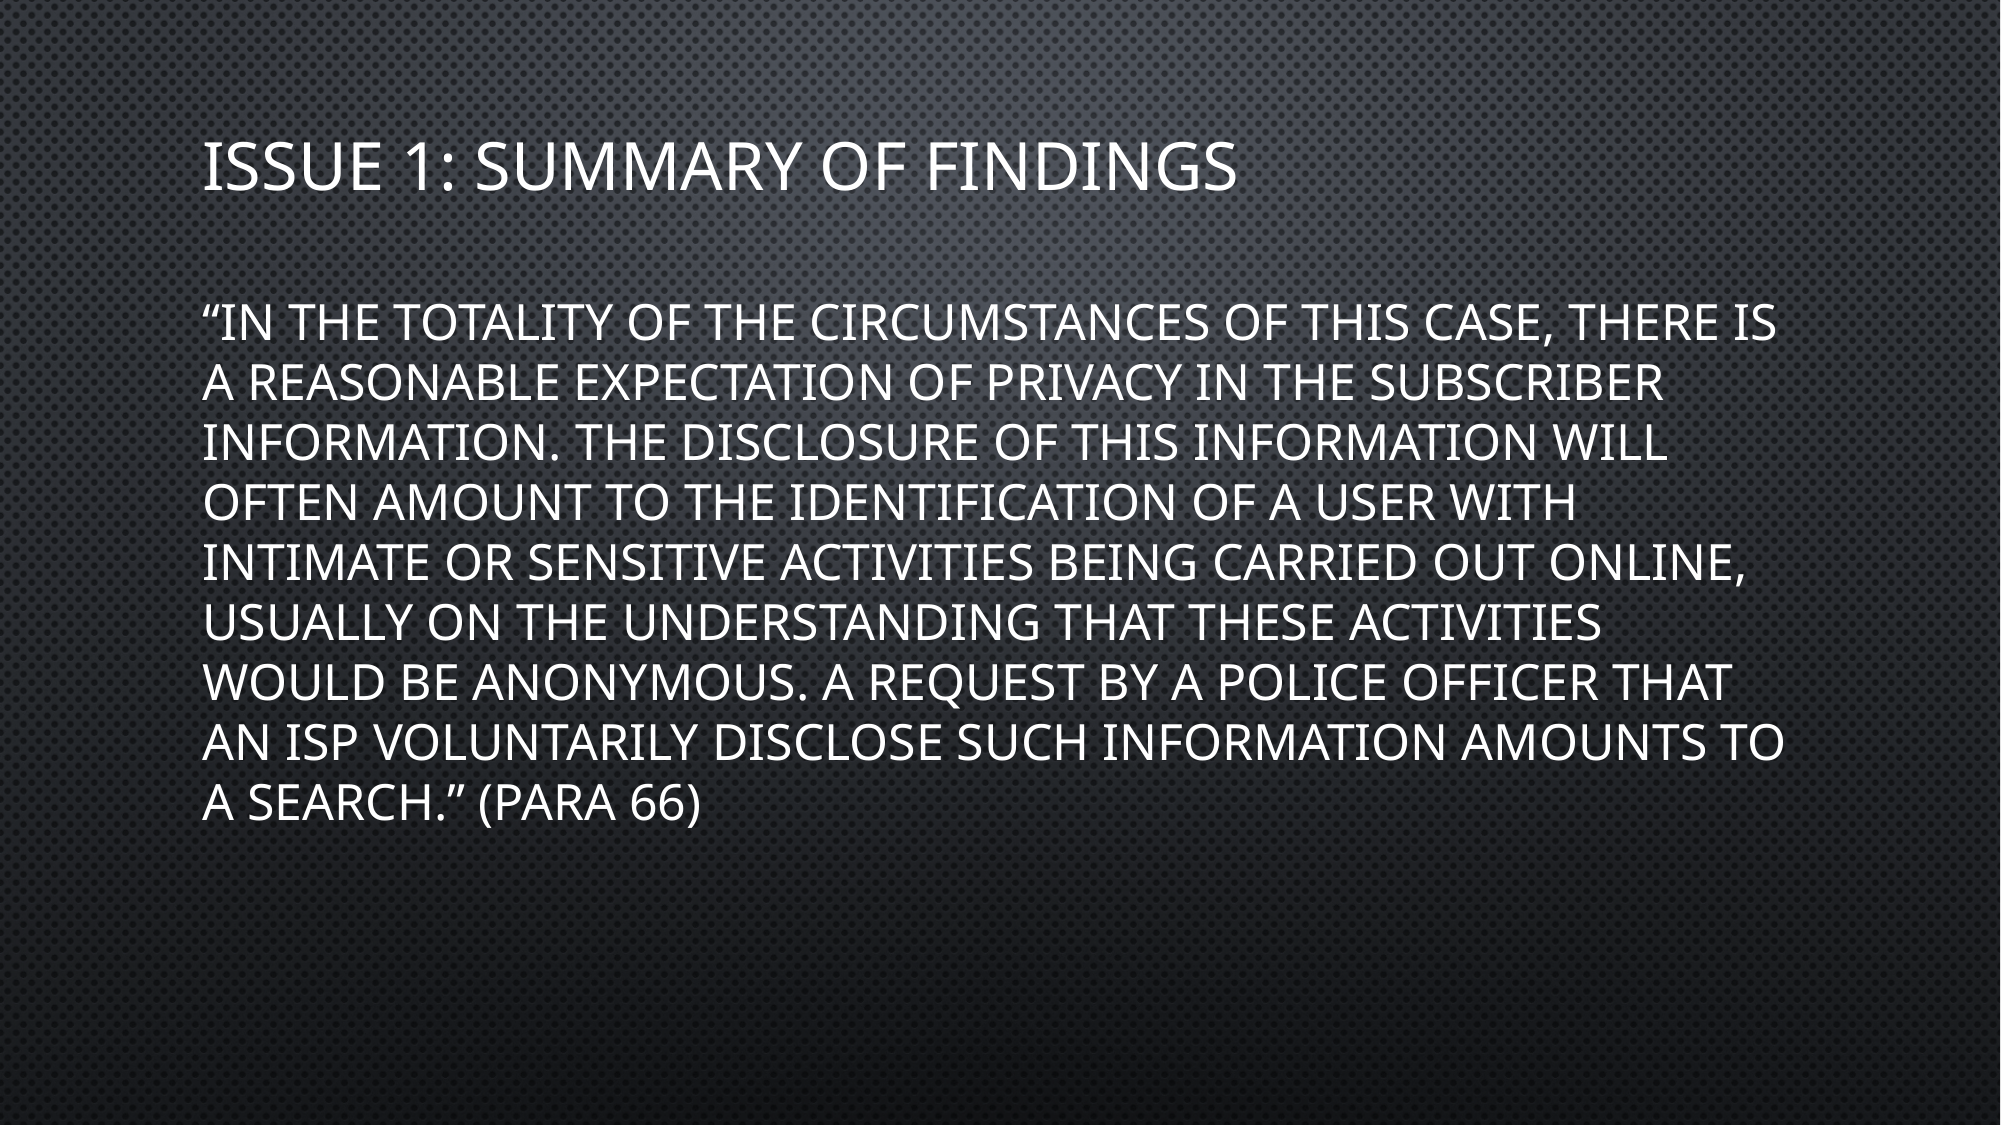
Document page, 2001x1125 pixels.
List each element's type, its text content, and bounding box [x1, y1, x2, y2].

list “in the totality of the circumstances of this case, there is a reasonable expectation of privacy in the subscriber information. The disclosure of this information will often amount to the identification of a user with intimate or sensitive activities being carried out online, usually on the understanding that these activities would be anonymous. A request by a police officer that an ISP voluntarily disclose such information amounts to a search.” (para 66) [187, 260, 1813, 1025]
title Issue 1: Summary of findings [187, 99, 1813, 229]
